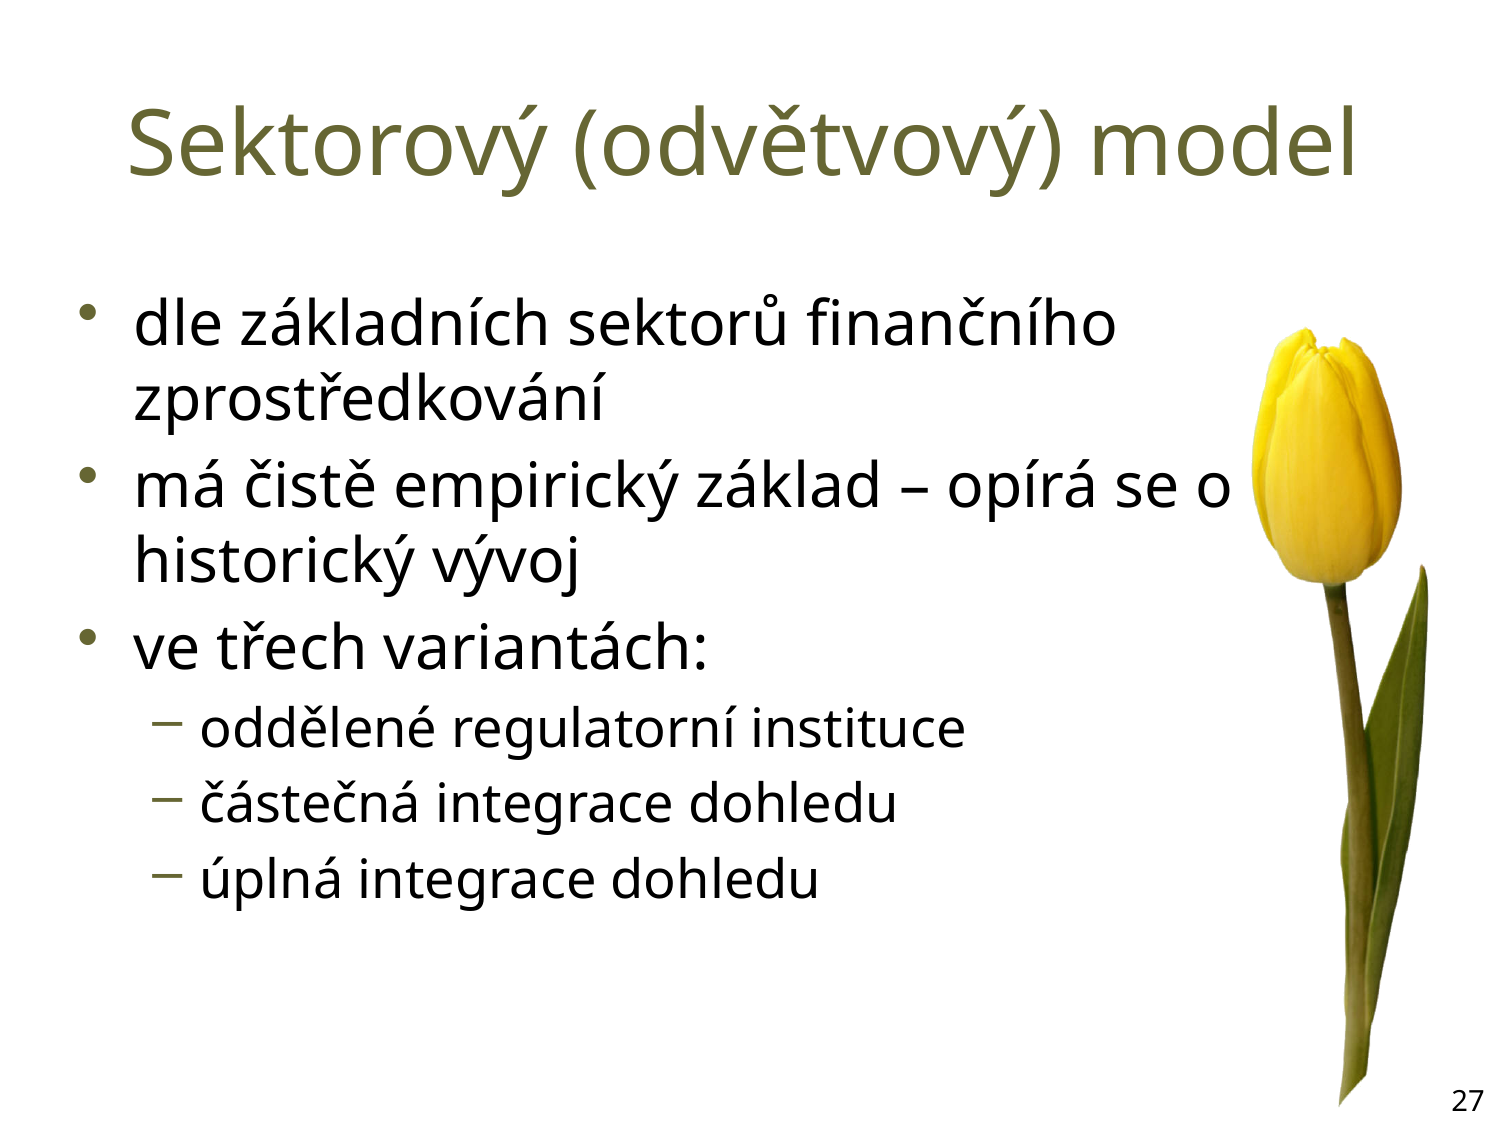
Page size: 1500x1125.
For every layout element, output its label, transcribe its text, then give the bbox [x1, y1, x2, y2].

slide_number 27 [1149, 1074, 1500, 1125]
title Sektorový (odvětvový) model [62, 44, 1426, 233]
list dle základních sektorů finančního zprostředkování má čistě empirický základ – opírá se o historický vývoj ve třech variantách: oddělené regulatorní instituce částečná integrace dohledu úplná integrace dohledu [62, 274, 1263, 1018]
picture [1187, 312, 1500, 1074]
